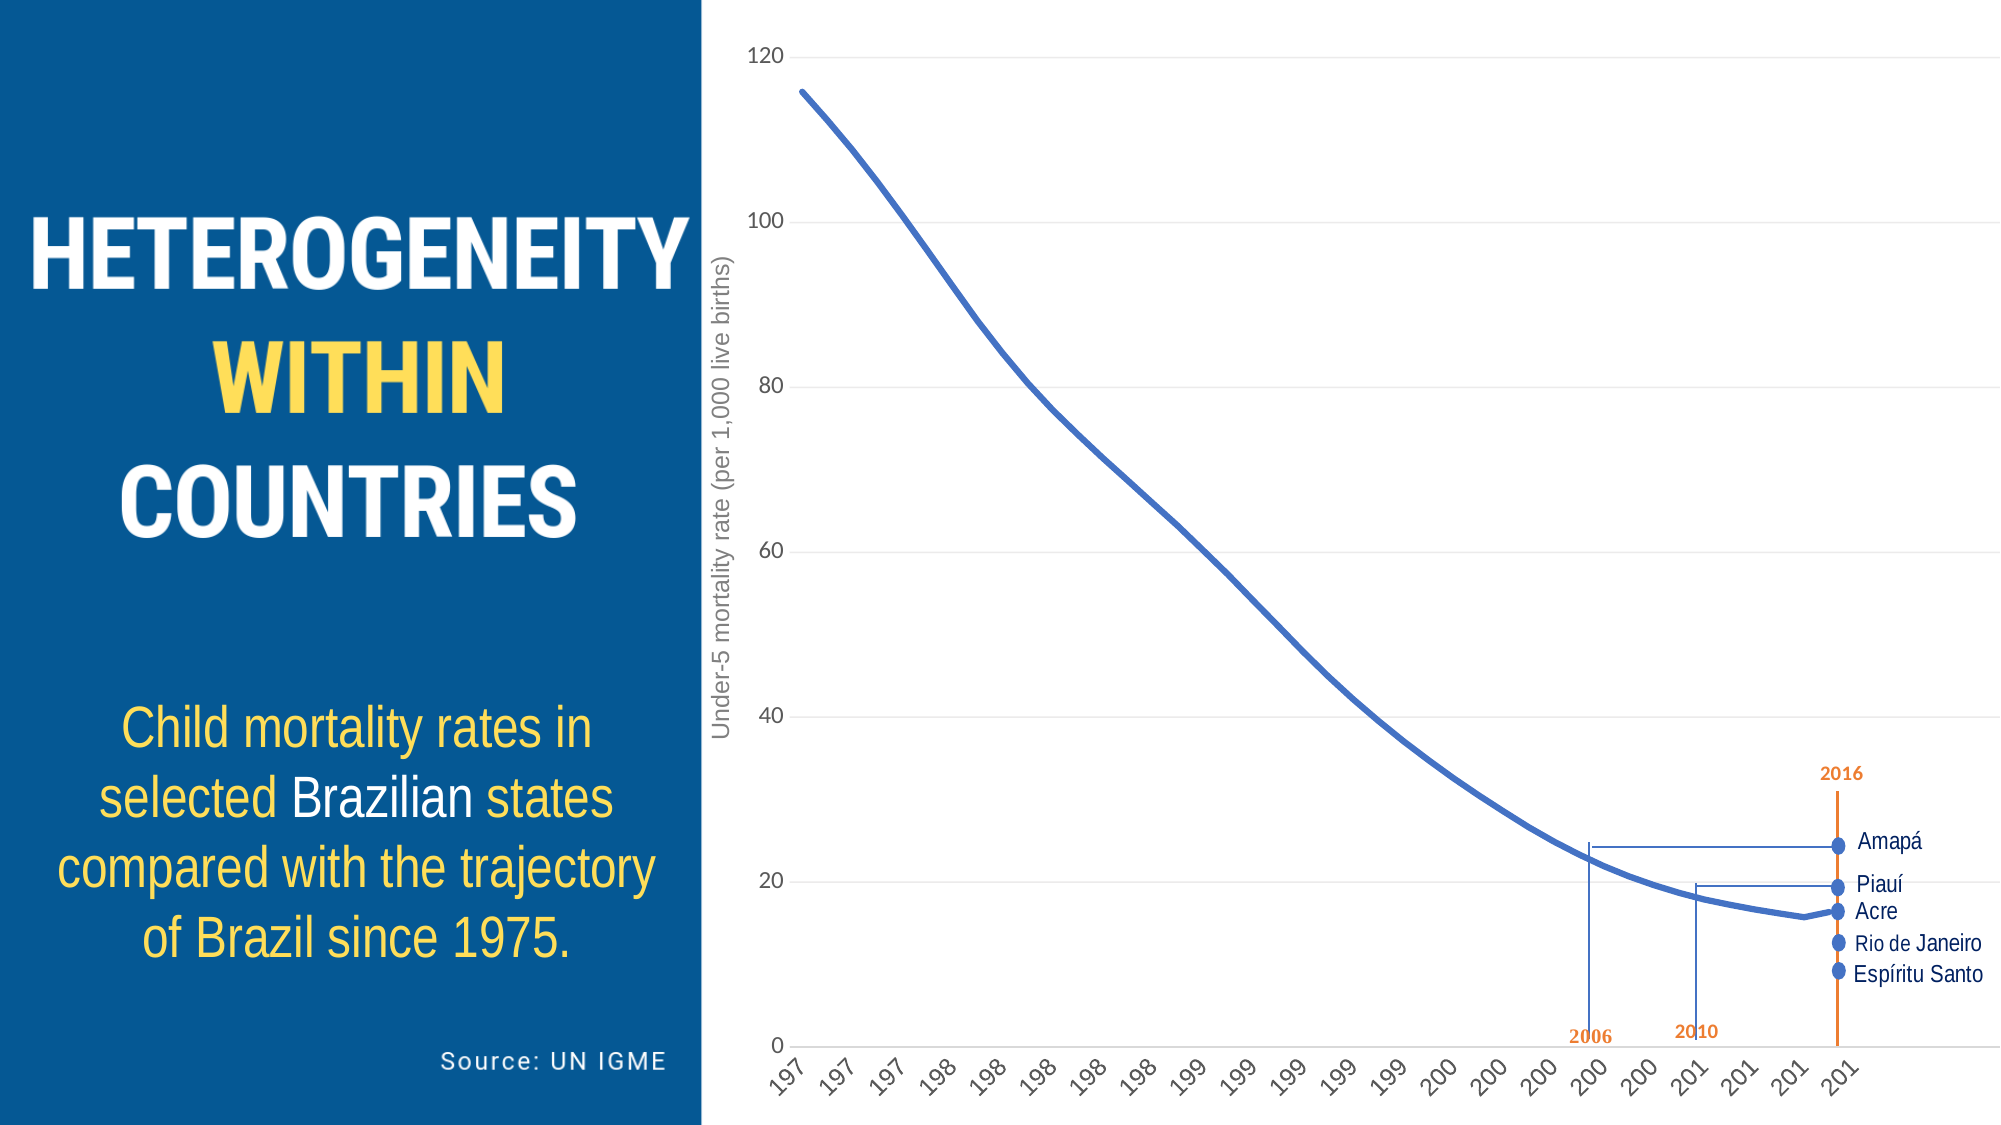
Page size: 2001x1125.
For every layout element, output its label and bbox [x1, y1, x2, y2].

picture [0, 0, 2000, 1125]
chart [746, 22, 2000, 1101]
